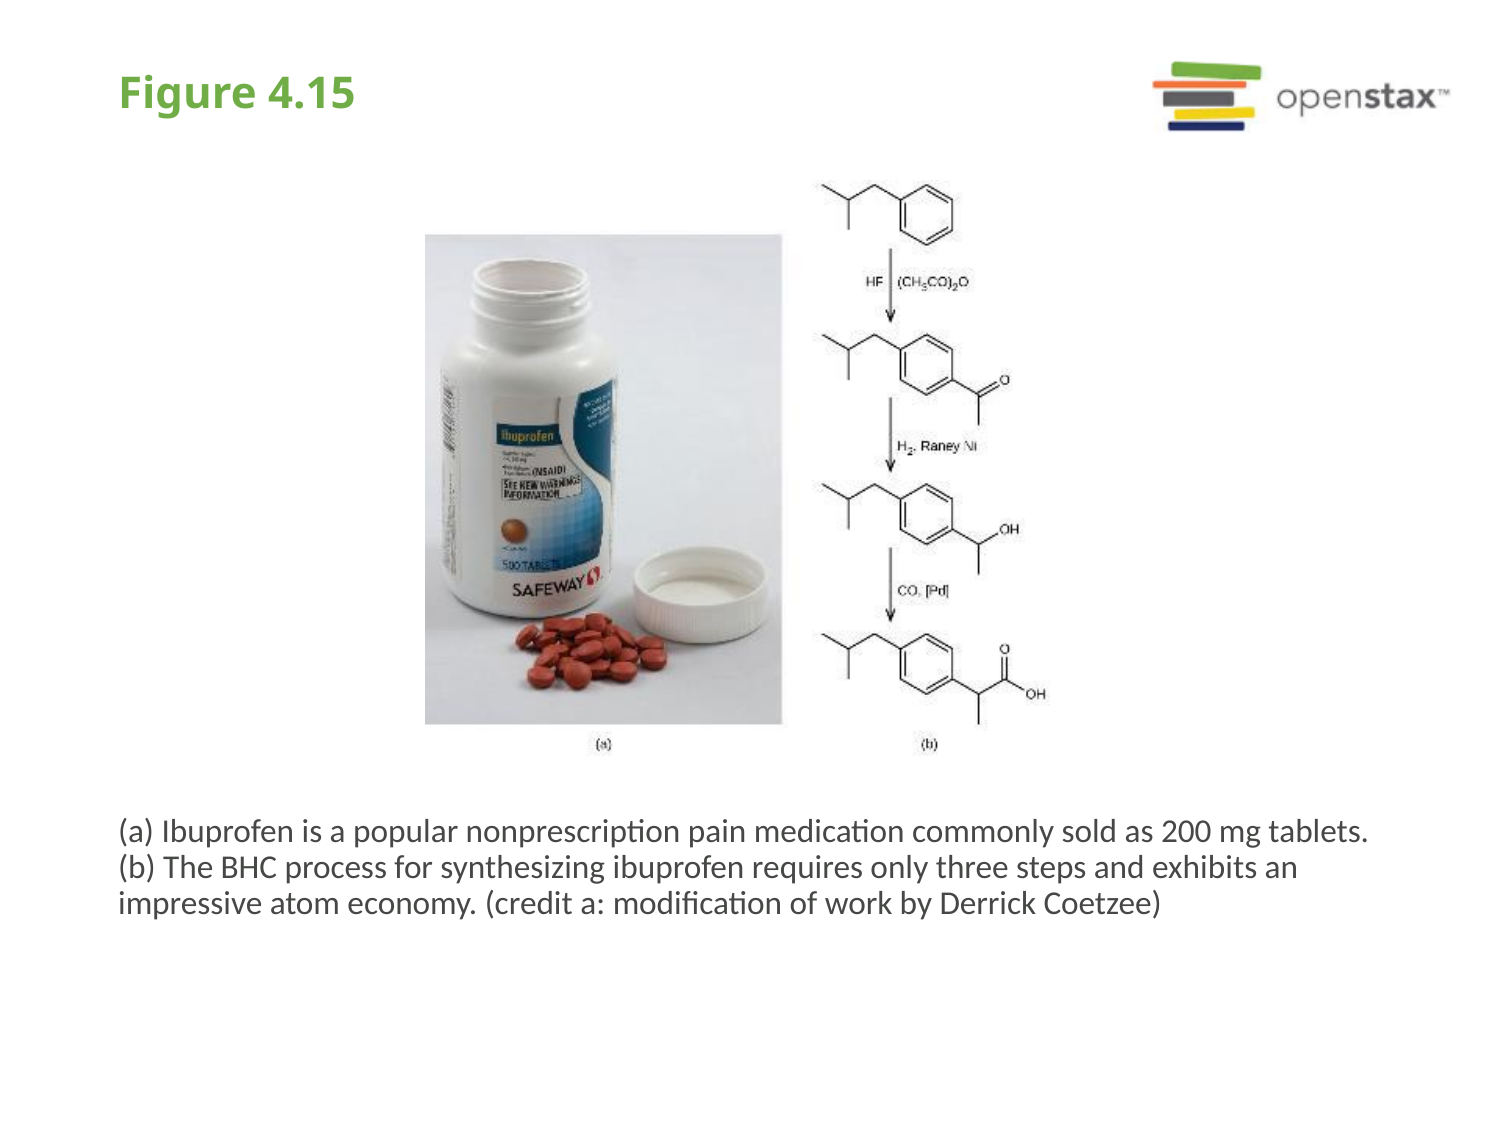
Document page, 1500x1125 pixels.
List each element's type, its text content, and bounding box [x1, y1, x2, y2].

picture [1151, 59, 1452, 134]
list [424, 180, 1076, 756]
title Figure 4.15 [103, 59, 1397, 130]
list (a) Ibuprofen is a popular nonprescription pain medication commonly sold as 200 mg tablets. (b) The BHC process for synthesizing ibuprofen requires only three steps and exhibits an impressive atom economy. (credit a: modification of work by Derrick Coetzee) [103, 806, 1397, 1016]
